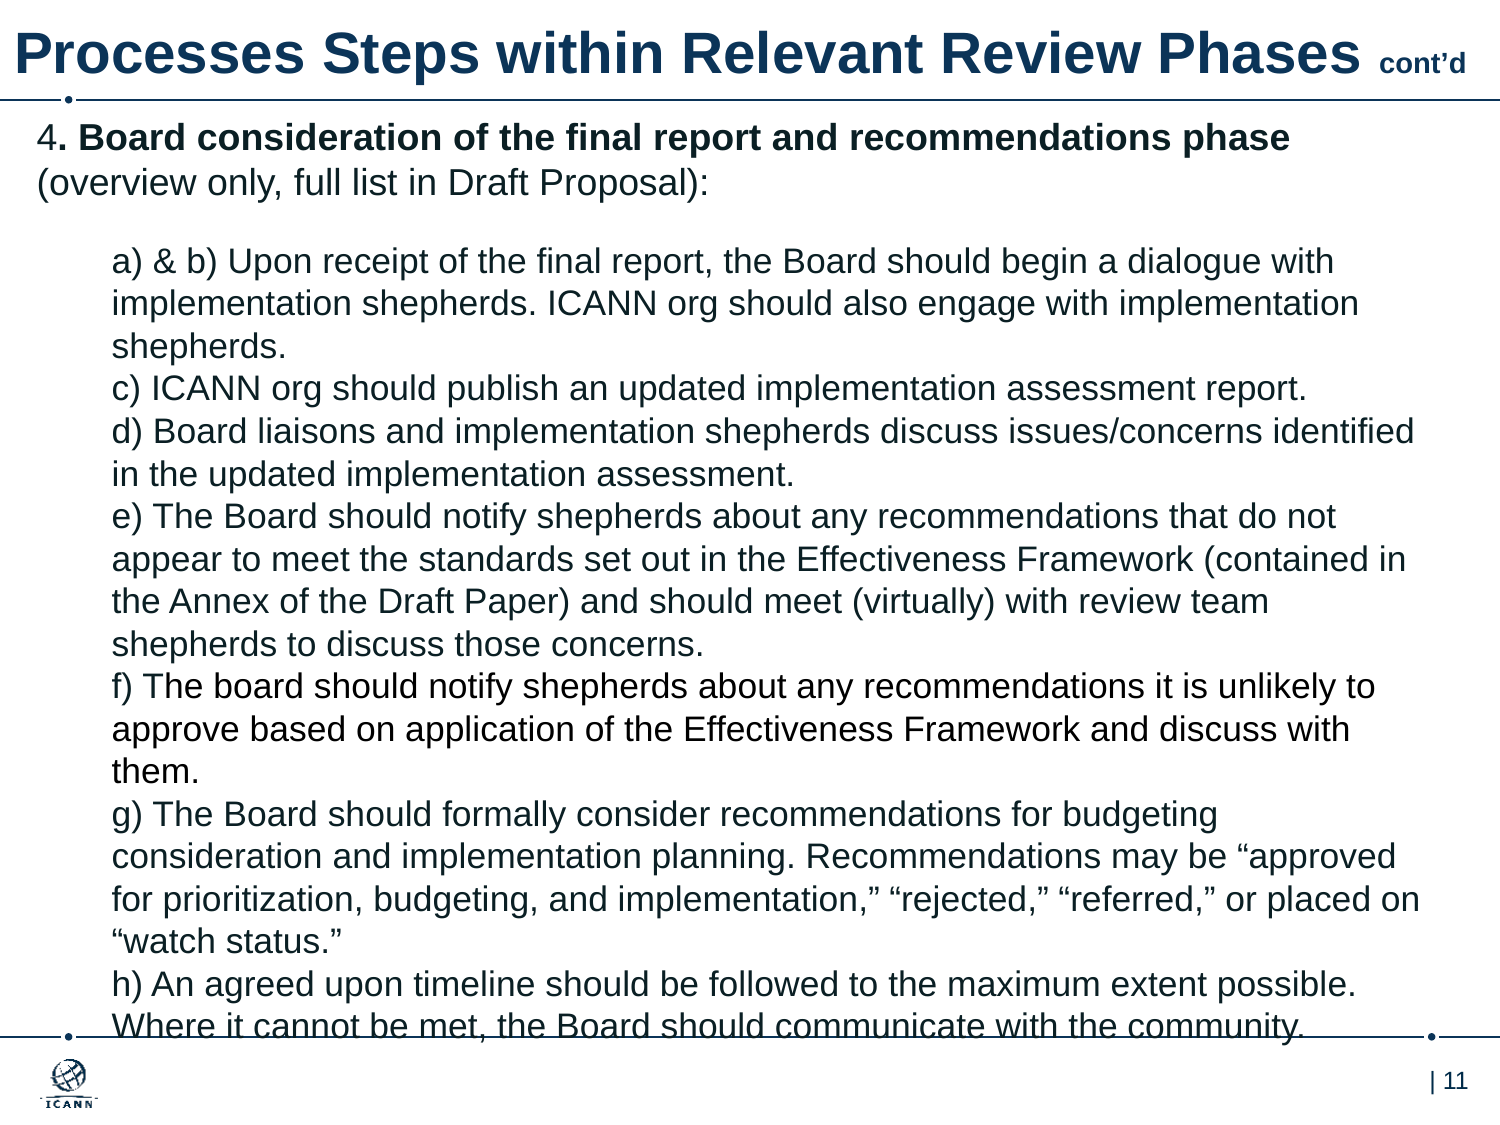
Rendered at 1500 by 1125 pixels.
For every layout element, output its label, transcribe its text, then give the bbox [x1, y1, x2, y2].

picture [38, 1059, 100, 1108]
title Processes Steps within Relevant Review Phases cont’d [14, 7, 1473, 82]
text_box 4. Board consideration of the final report and recommendations phase (overview only, full list in Draft Proposal): a) & b) Upon receipt of the final report, the Board should begin a dialogue with implementation shepherds. ICANN org should also engage with implementation shepherds. c) ICANN org should publish an updated implementation assessment report. d) Board liaisons and implementation shepherds discuss issues/concerns identified in the updated implementation assessment. e) The Board should notify shepherds about any recommendations that do not appear to meet the standards set out in the Effectiveness Framework (contained in the Annex of the Draft Paper) and should meet (virtually) with review team shepherds to discuss those concerns. f) The board should notify shepherds about any recommendations it is unlikely to approve based on application of the Effectiveness Framework and discuss with them. g) The Board should formally consider recommendations for budgeting consideration and implementation planning. Recommendations may be “approved for prioritization, budgeting, and implementation,” “rejected,” “referred,” or placed on “watch status.” h) An agreed upon timeline should be followed to the maximum extent possible. Where it cannot be met, the Board should communicate with the community. [30, 106, 1441, 1047]
